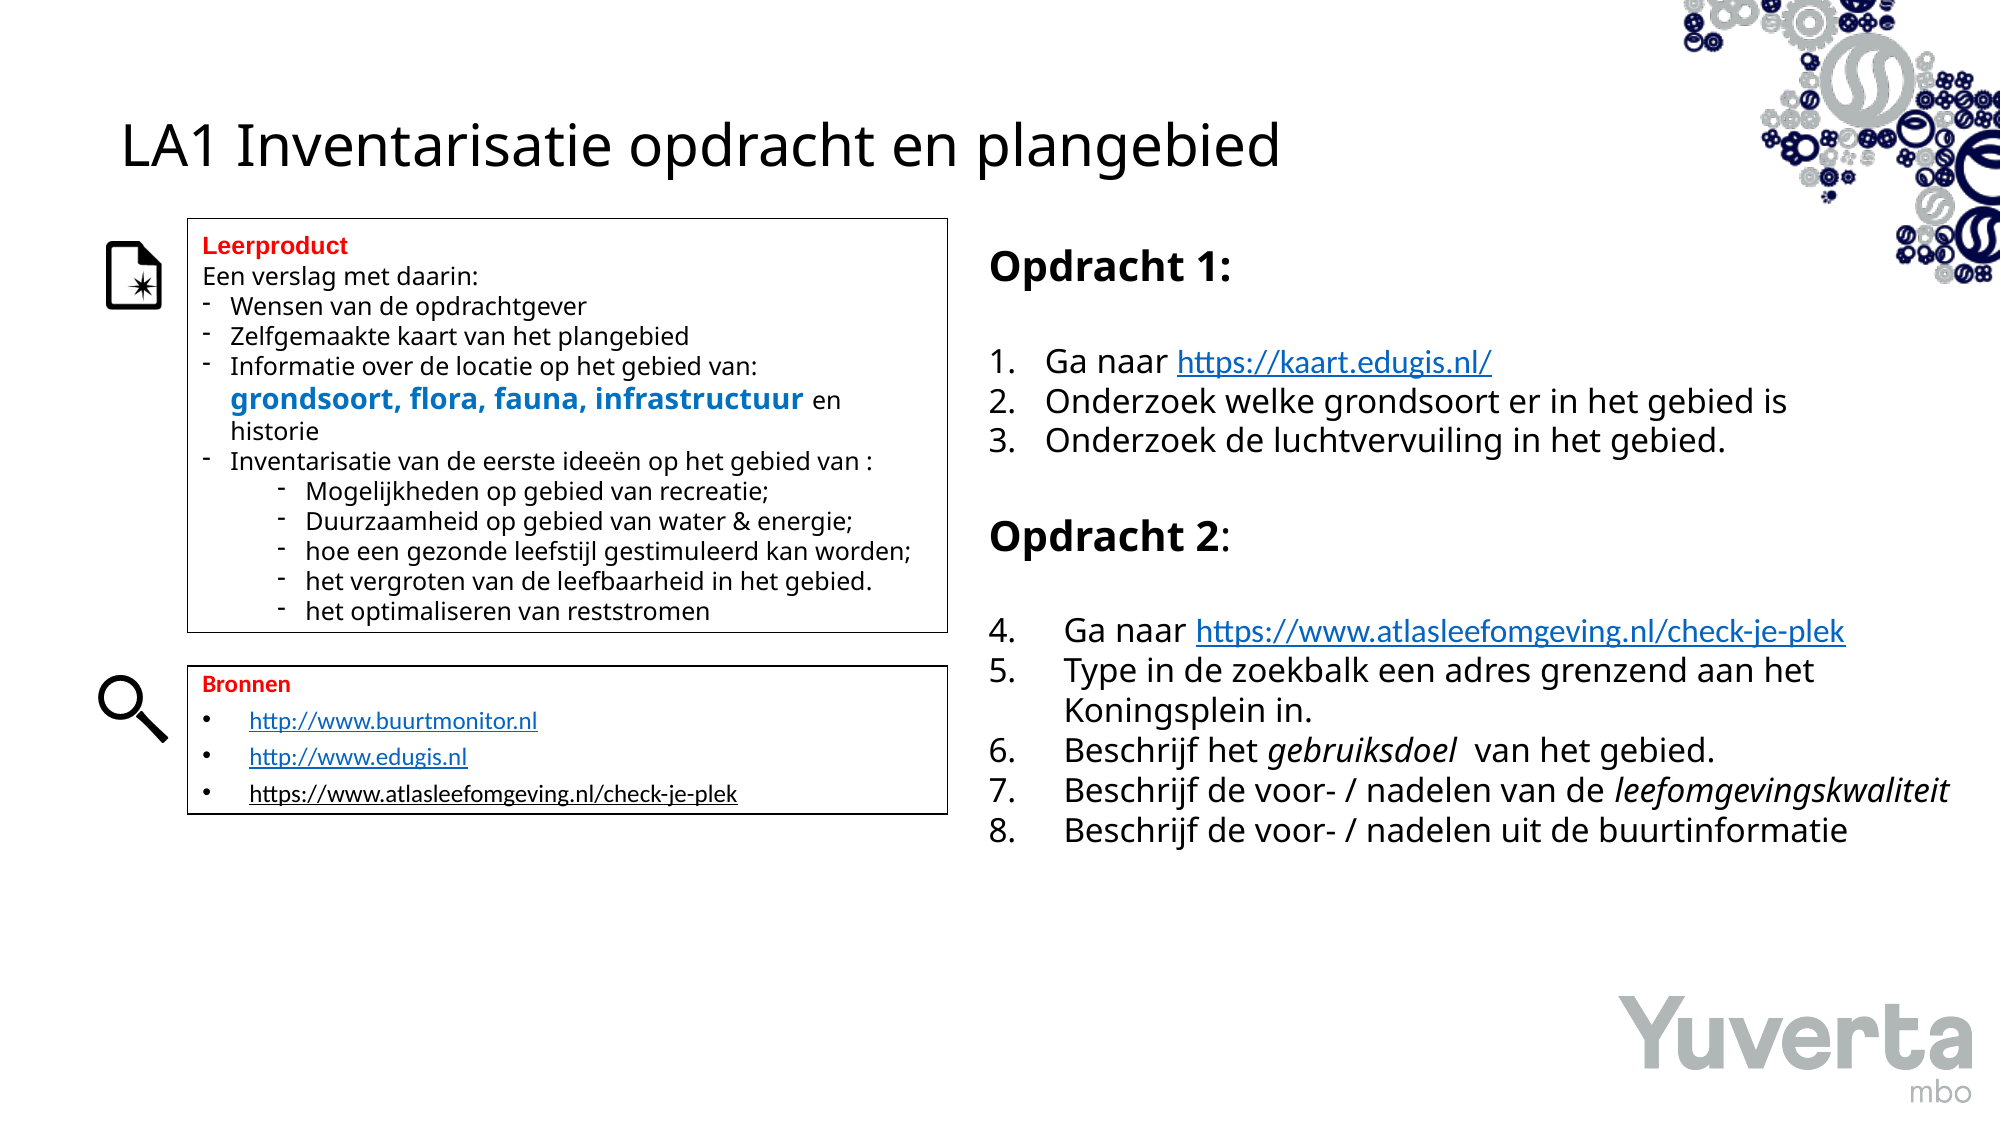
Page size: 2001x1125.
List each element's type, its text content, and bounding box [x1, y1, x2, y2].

text_box Leerproduct Een verslag met daarin: Wensen van de opdrachtgever Zelfgemaakte kaart van het plangebied Informatie over de locatie op het gebied van: grondsoort, flora, fauna, infrastructuur en historie Inventarisatie van de eerste ideeën op het gebied van : Mogelijkheden op gebied van recreatie; Duurzaamheid op gebied van water & energie; hoe een gezonde leefstijl gestimuleerd kan worden; het vergroten van de leefbaarheid in het gebied. het optimaliseren van reststromen [187, 218, 948, 633]
picture [0, 0, 2000, 1125]
text_box Opdracht 1: Ga naar https://kaart.edugis.nl/ Onderzoek welke grondsoort er in het gebied is Onderzoek de luchtvervuiling in het gebied. Opdracht 2: Ga naar https://www.atlasleefomgeving.nl/check-je-plek Type in de zoekbalk een adres grenzend aan het Koningsplein in. Beschrijf het gebruiksdoel van het gebied. Beschrijf de voor- / nadelen van de leefomgevingskwaliteit Beschrijf de voor- / nadelen uit de buurtinformatie [973, 232, 1971, 937]
text_box LA1 Inventarisatie opdracht en plangebied [106, 100, 1403, 186]
text_box Bronnen http://www.buurtmonitor.nl http://www.edugis.nl https://www.atlasleefomgeving.nl/check-je-plek [187, 666, 948, 815]
